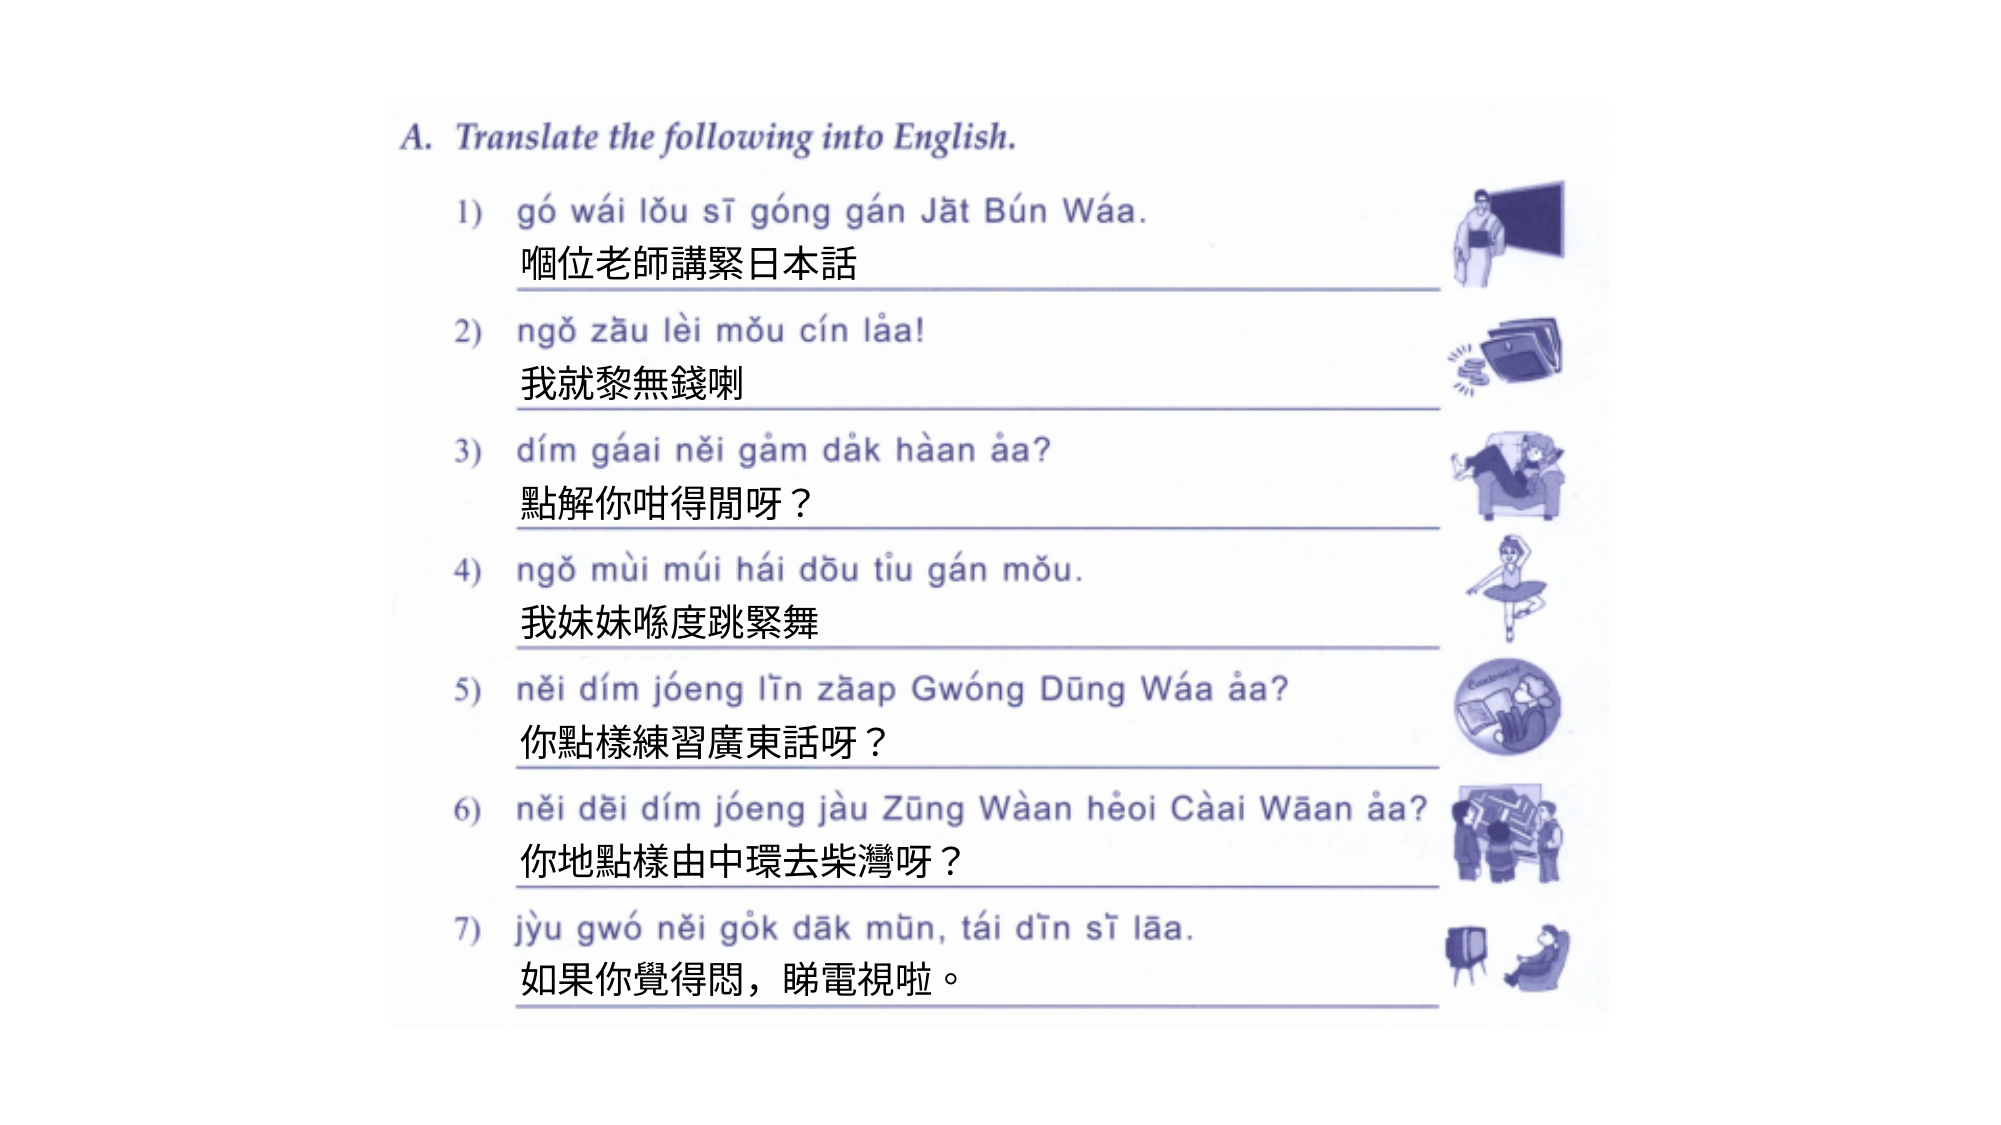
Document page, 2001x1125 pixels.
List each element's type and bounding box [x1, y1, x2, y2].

text_box [391, 96, 1609, 1029]
